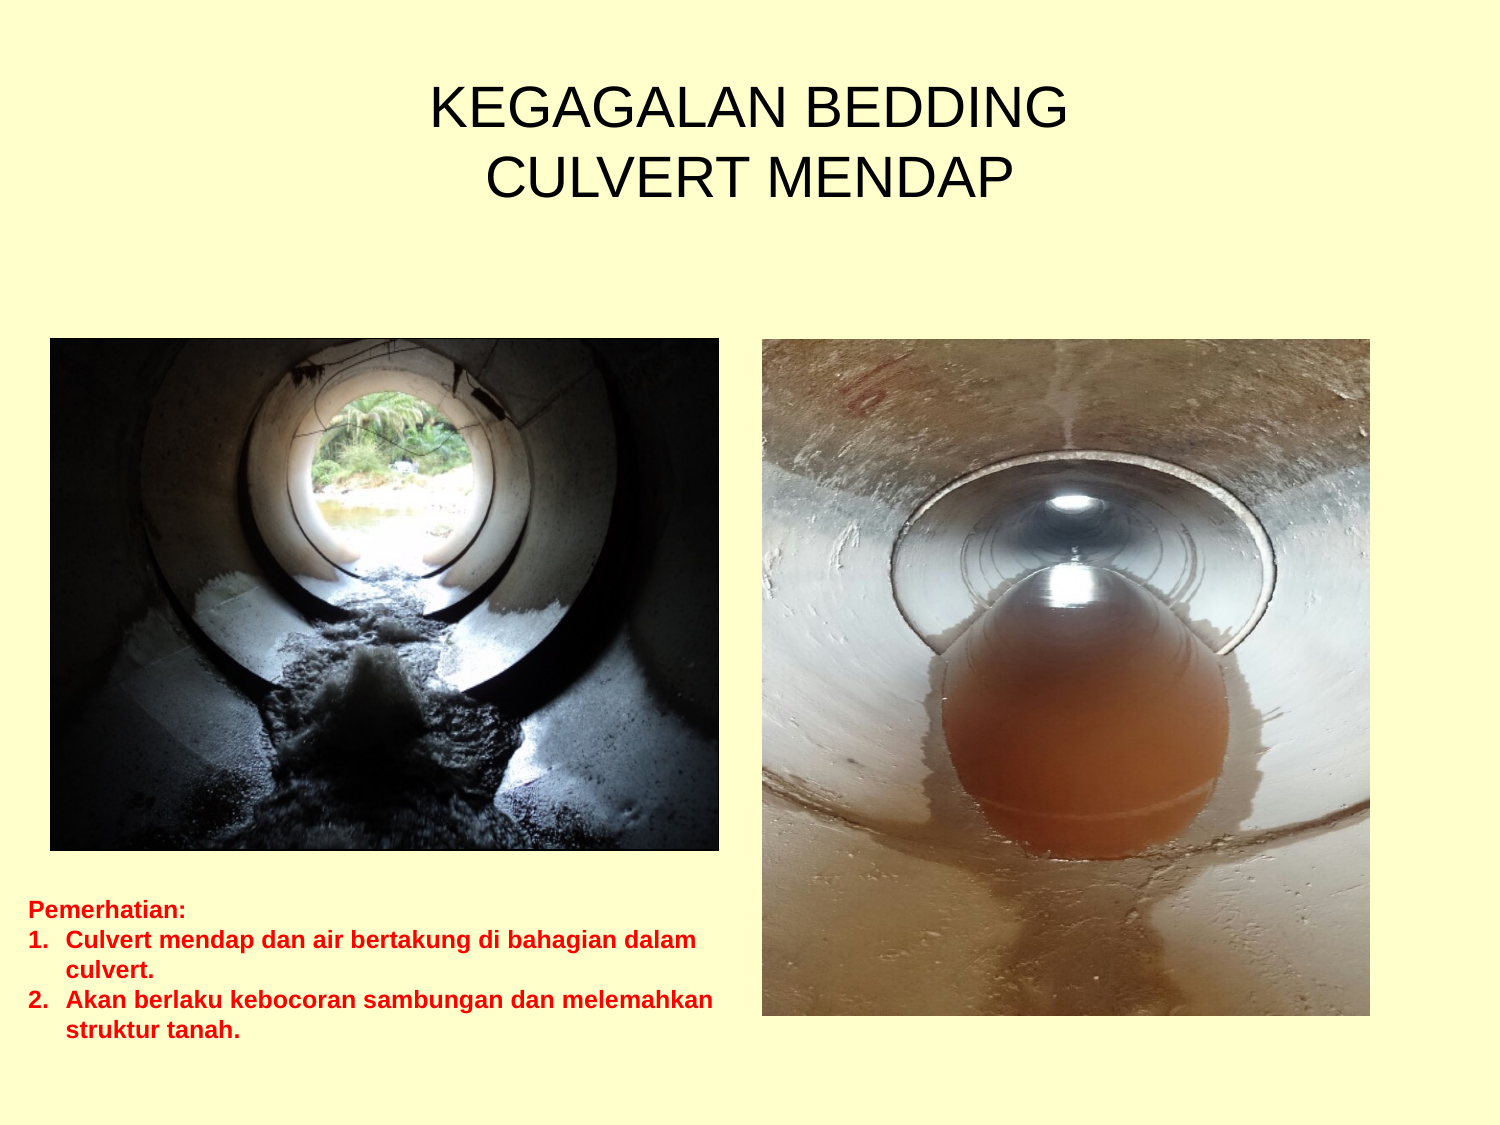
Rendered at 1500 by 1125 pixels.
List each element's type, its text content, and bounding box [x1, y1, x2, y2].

picture [761, 339, 1370, 1016]
text_box Pemerhatian: Culvert mendap dan air bertakung di bahagian dalam culvert. Akan berlaku kebocoran sambungan dan melemahkan struktur tanah. [13, 877, 763, 1060]
picture [50, 339, 719, 850]
title KEGAGALAN BEDDING CULVERT MENDAP [75, 45, 1425, 233]
